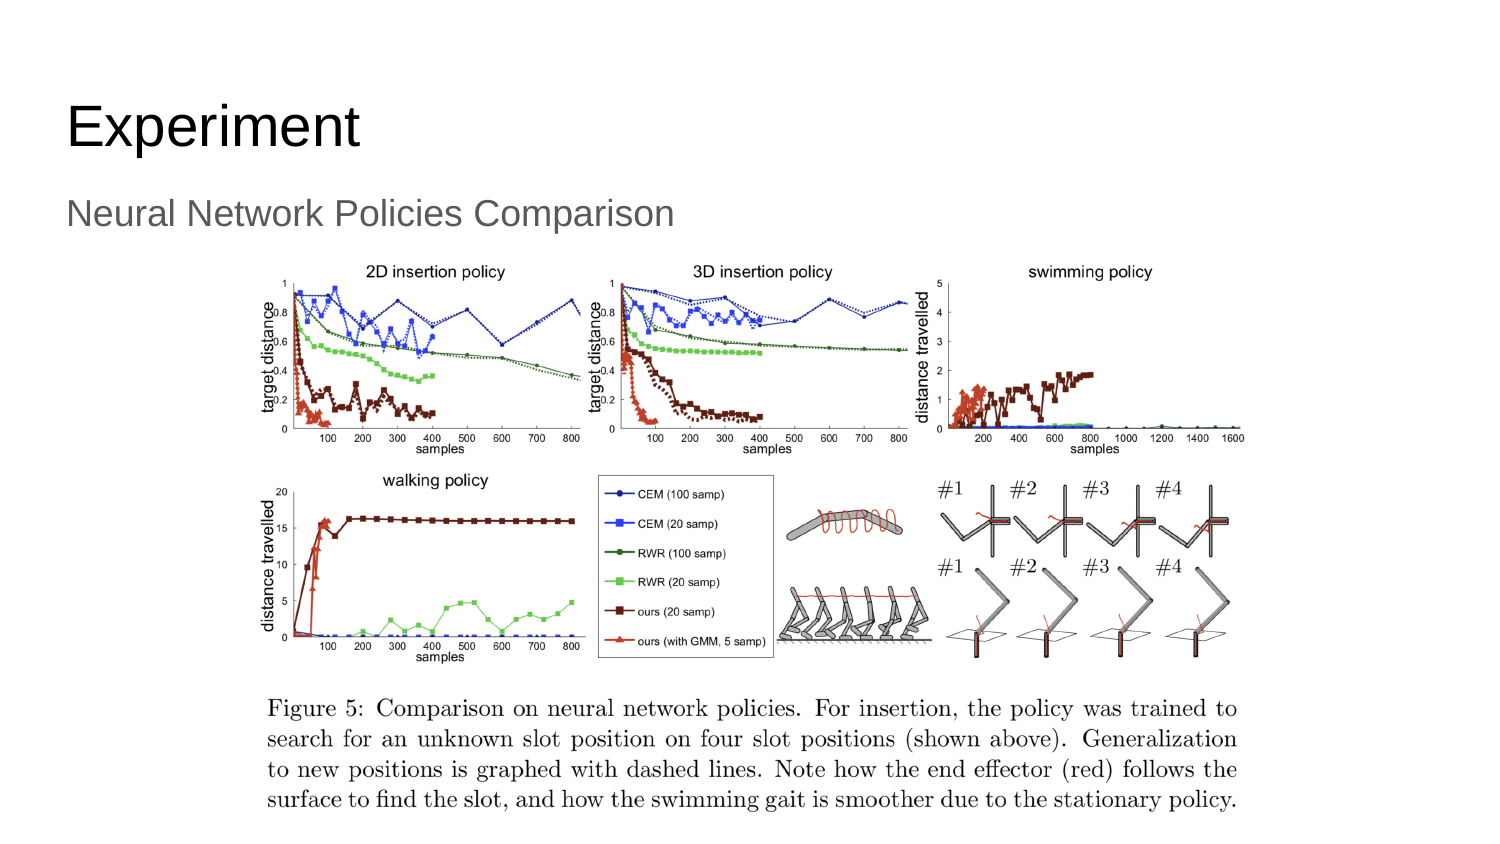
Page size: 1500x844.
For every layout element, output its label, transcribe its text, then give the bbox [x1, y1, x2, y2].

picture [249, 239, 1251, 819]
title Experiment [51, 72, 1449, 166]
list Neural Network Policies Comparison [51, 166, 1449, 728]
